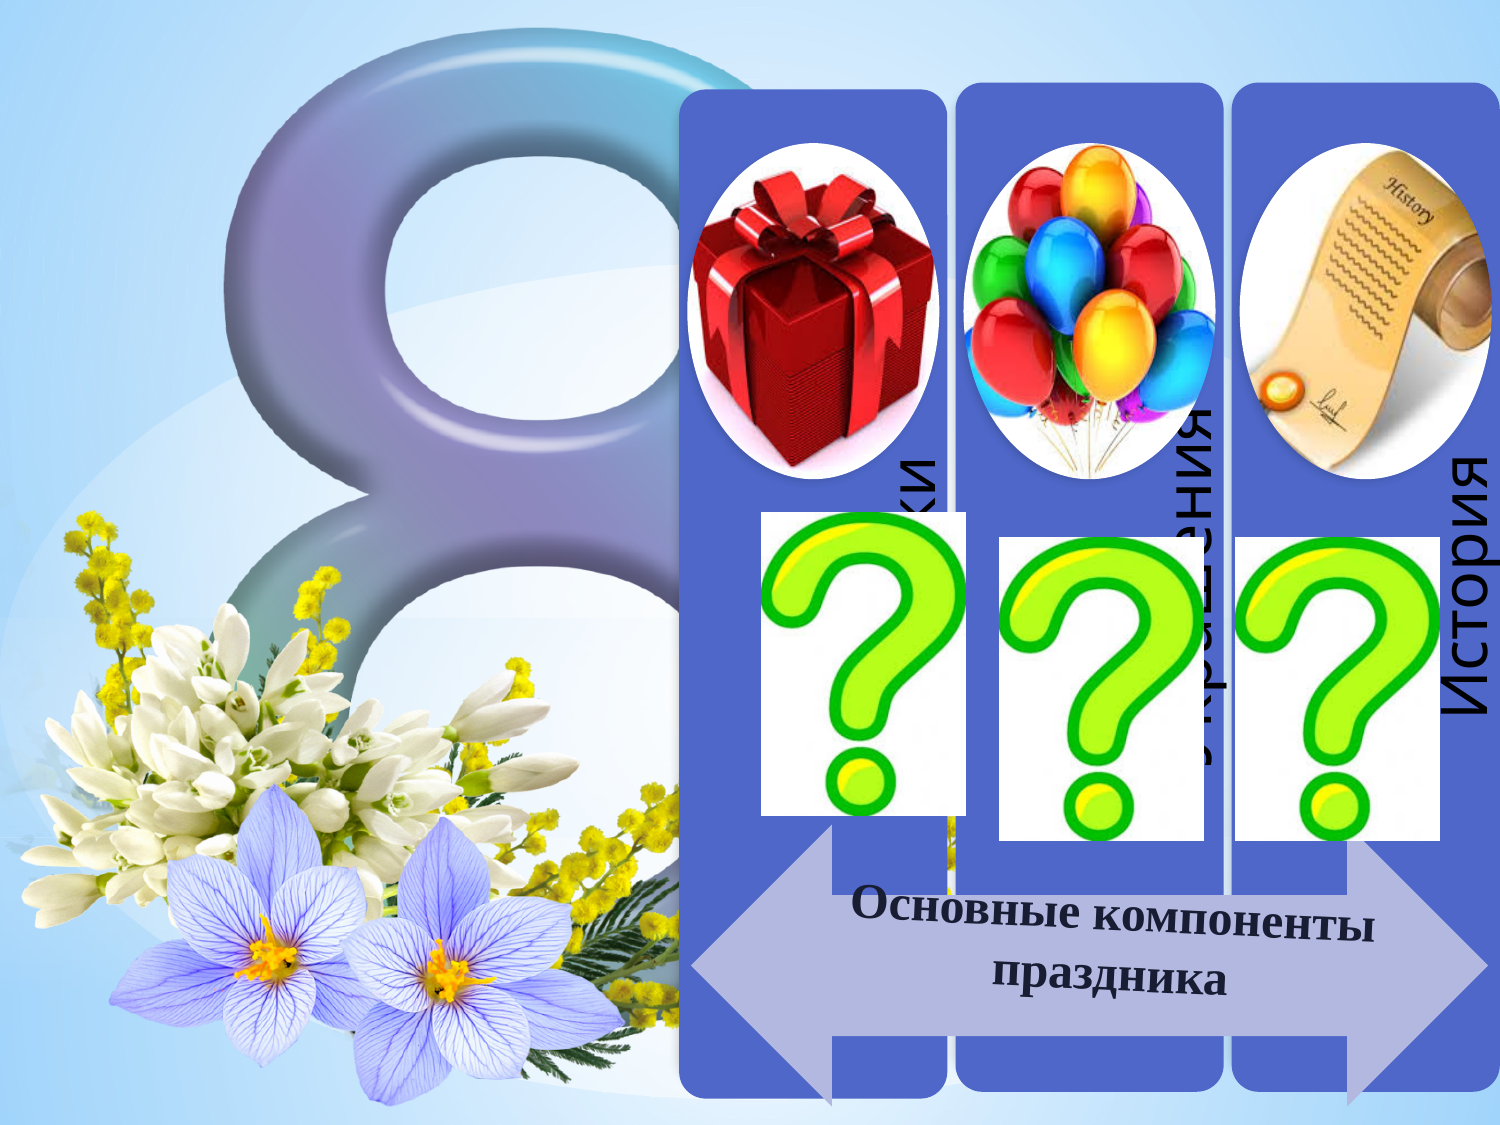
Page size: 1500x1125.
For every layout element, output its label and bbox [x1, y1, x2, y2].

picture [1235, 537, 1440, 842]
picture [0, 4, 1010, 1125]
picture [761, 512, 966, 817]
text_box [678, 89, 1500, 1100]
picture [999, 537, 1204, 842]
